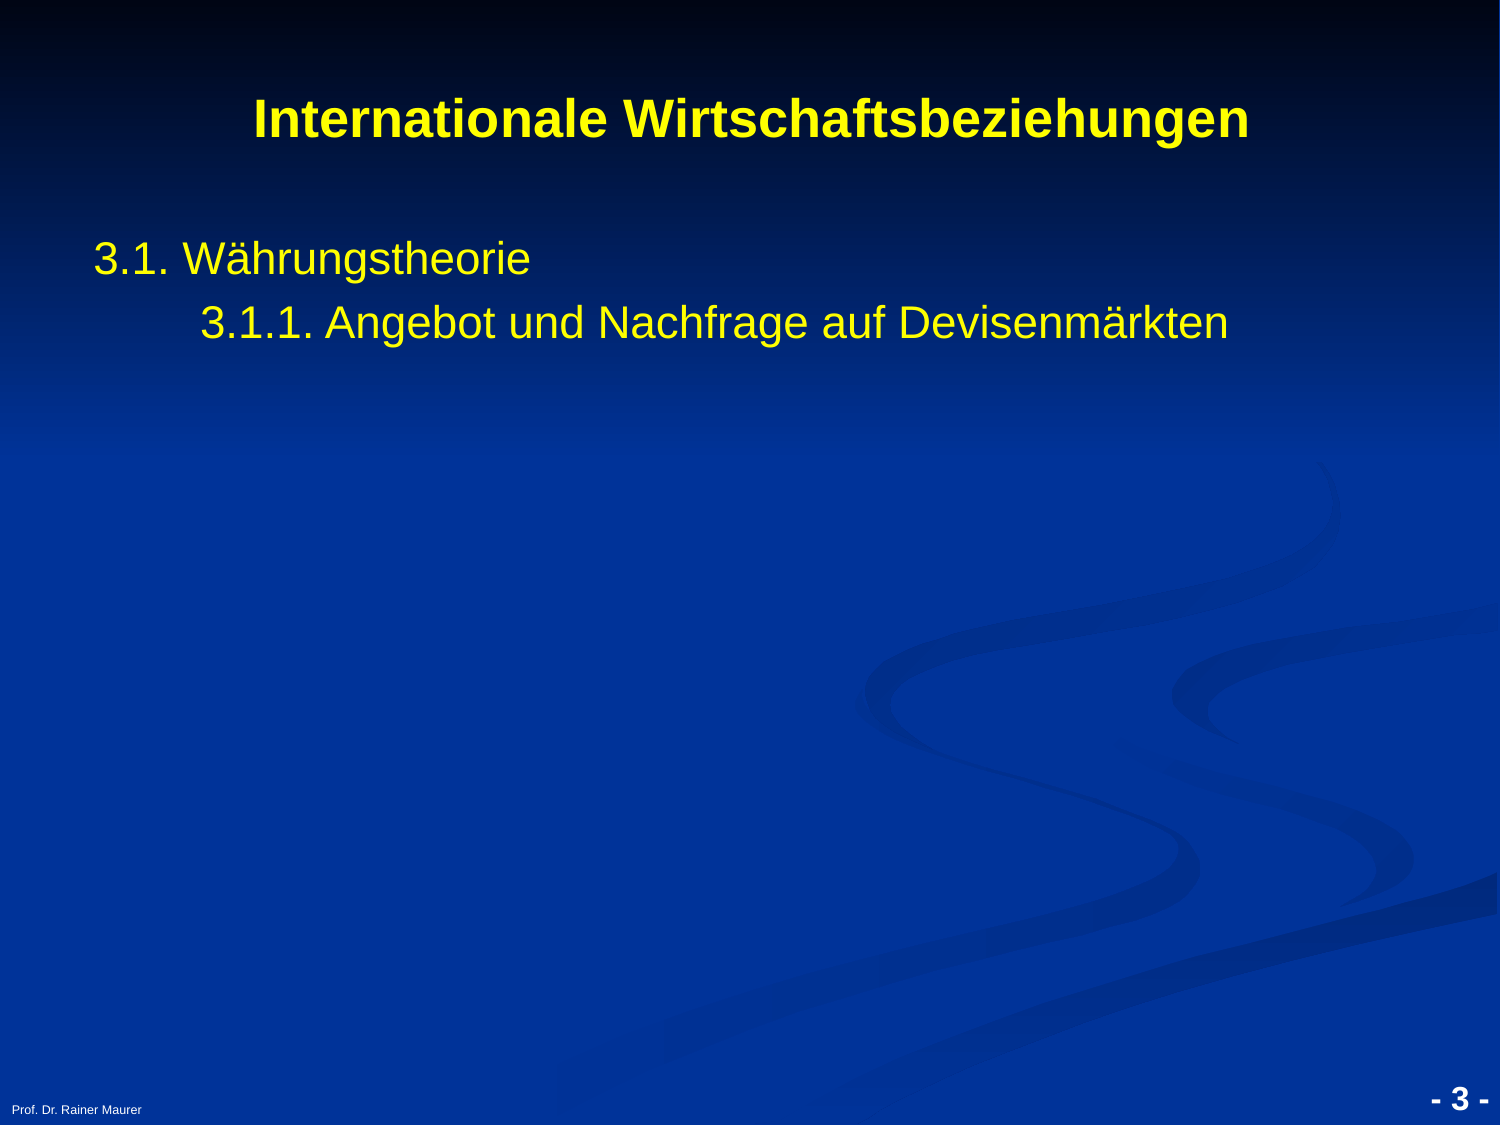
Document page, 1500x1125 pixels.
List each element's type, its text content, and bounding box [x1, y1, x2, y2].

title Internationale Wirtschaftsbeziehungen [41, 21, 1464, 210]
footer Prof. Dr. Rainer Maurer [0, 1045, 1073, 1125]
list 3.1. Währungstheorie 3.1.1. Angebot und Nachfrage auf Devisenmärkten [78, 220, 1444, 1077]
slide_number - 3 - [1154, 1045, 1500, 1125]
